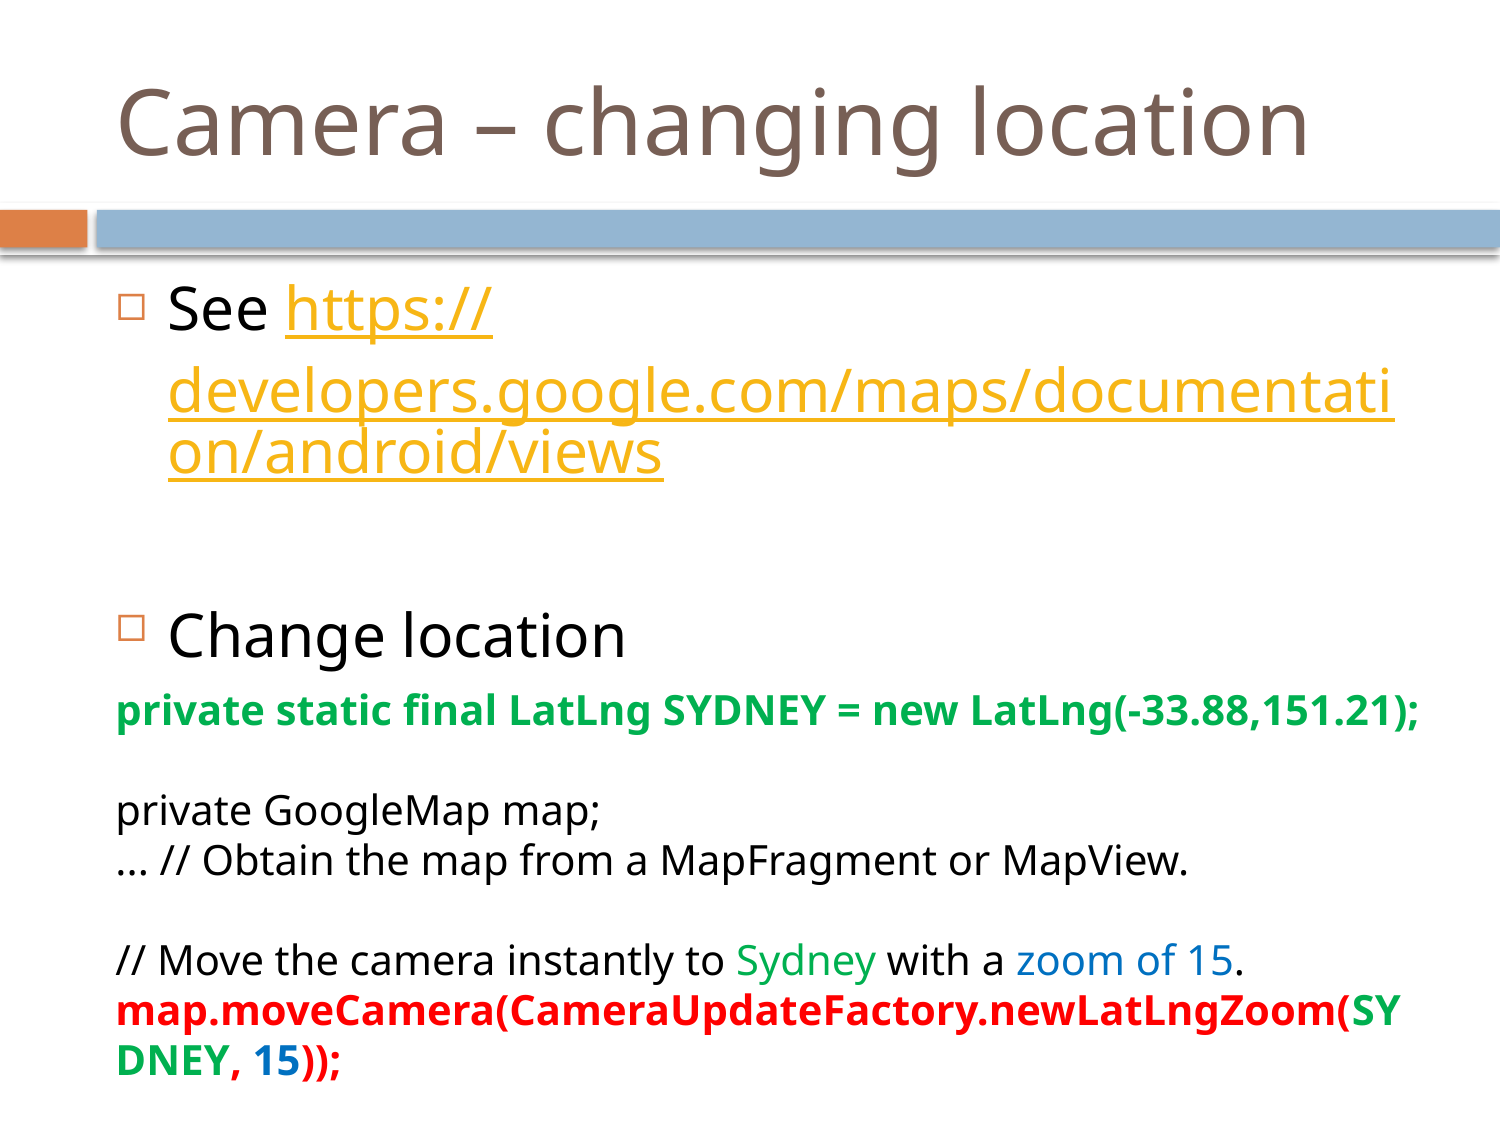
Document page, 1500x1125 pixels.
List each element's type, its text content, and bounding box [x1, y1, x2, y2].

list See https://developers.google.com/maps/documentation/android/views Change location private static final LatLng SYDNEY = new LatLng(-33.88,151.21); private GoogleMap map; ... // Obtain the map from a MapFragment or MapView. // Move the camera instantly to Sydney with a zoom of 15. map.moveCamera(CameraUpdateFactory.newLatLngZoom(SYDNEY, 15)); [100, 262, 1439, 1001]
title Camera – changing location [100, 37, 1439, 201]
